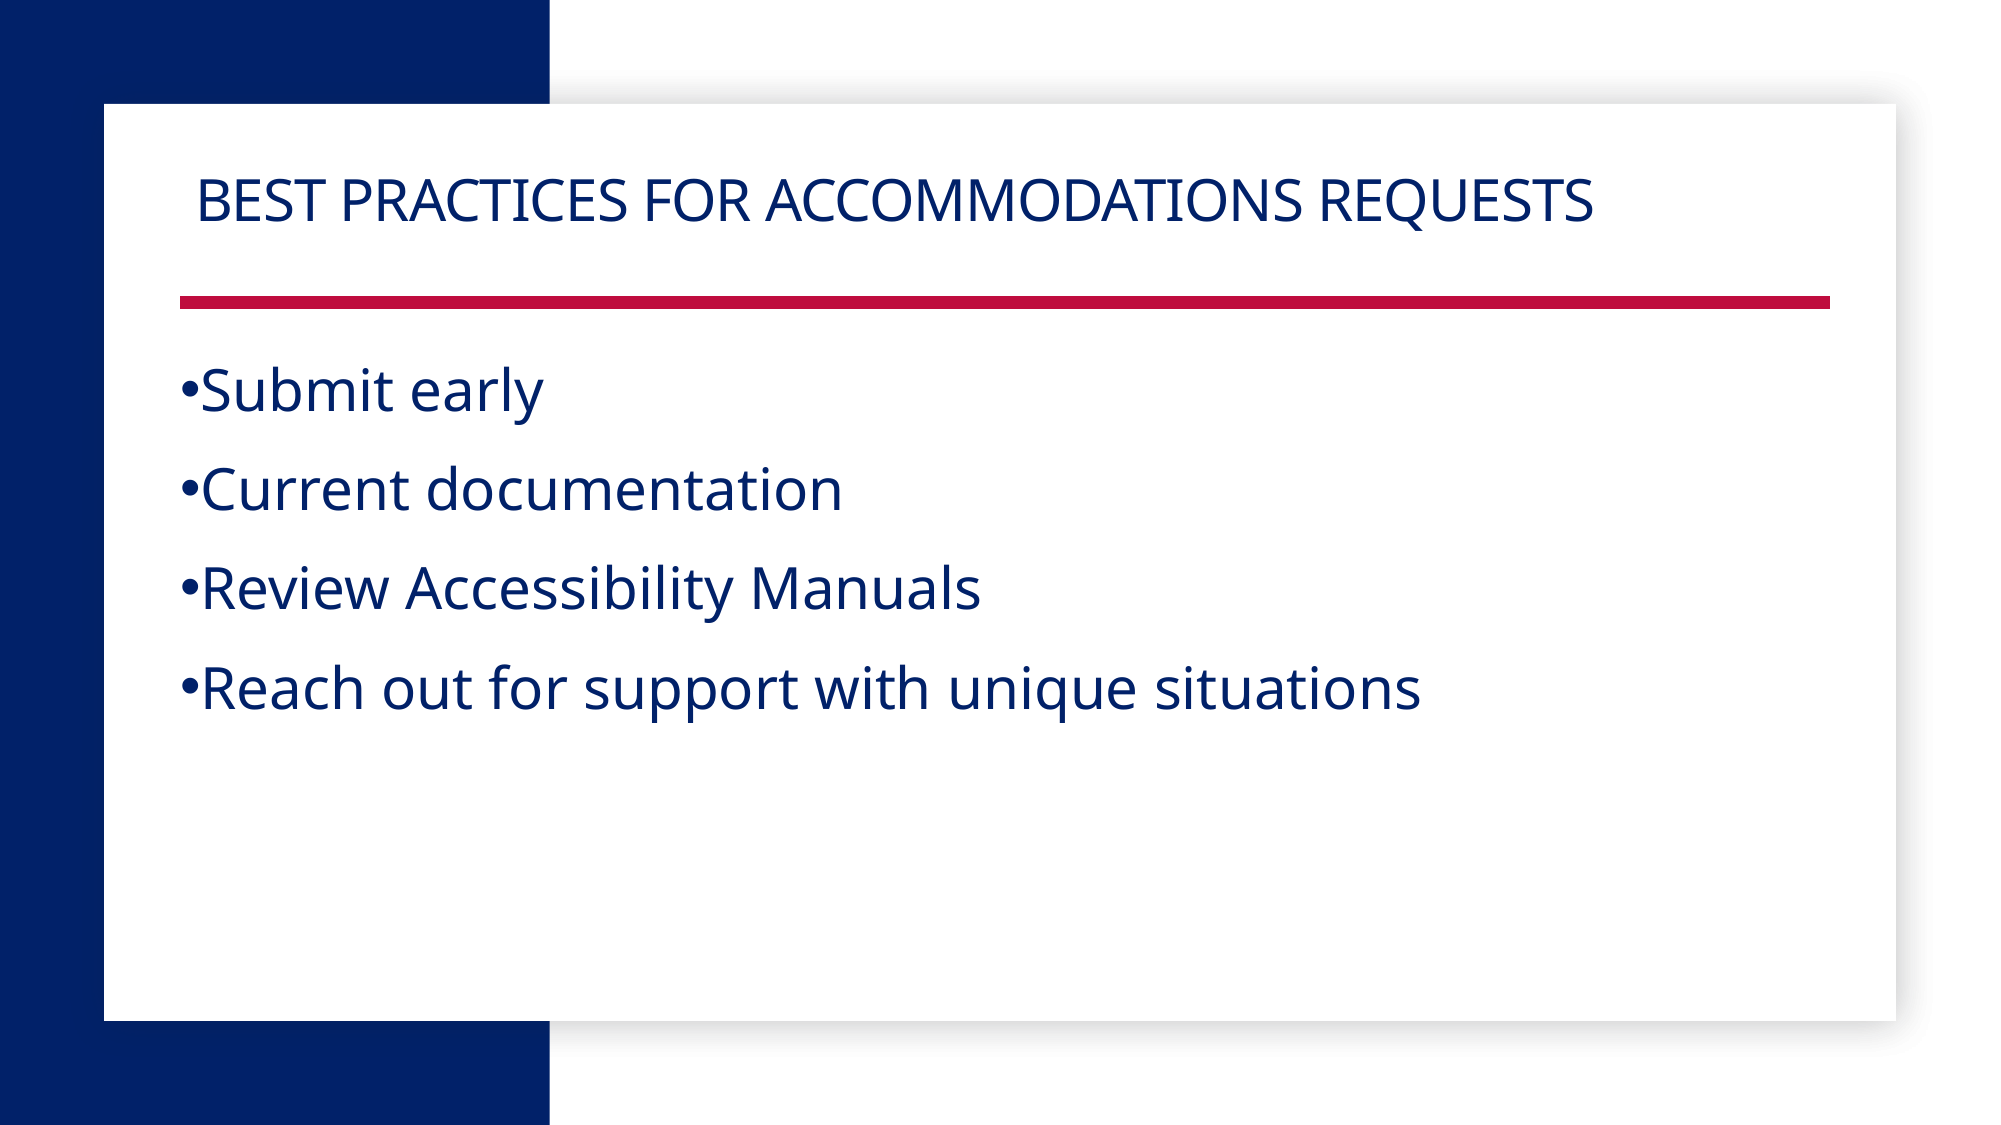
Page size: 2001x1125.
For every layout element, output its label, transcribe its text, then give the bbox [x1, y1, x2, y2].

list Submit early Current documentation Review Accessibility Manuals Reach out for support with unique situations [180, 345, 1830, 963]
title Best Practices for Accommodations Requests [180, 154, 1830, 251]
